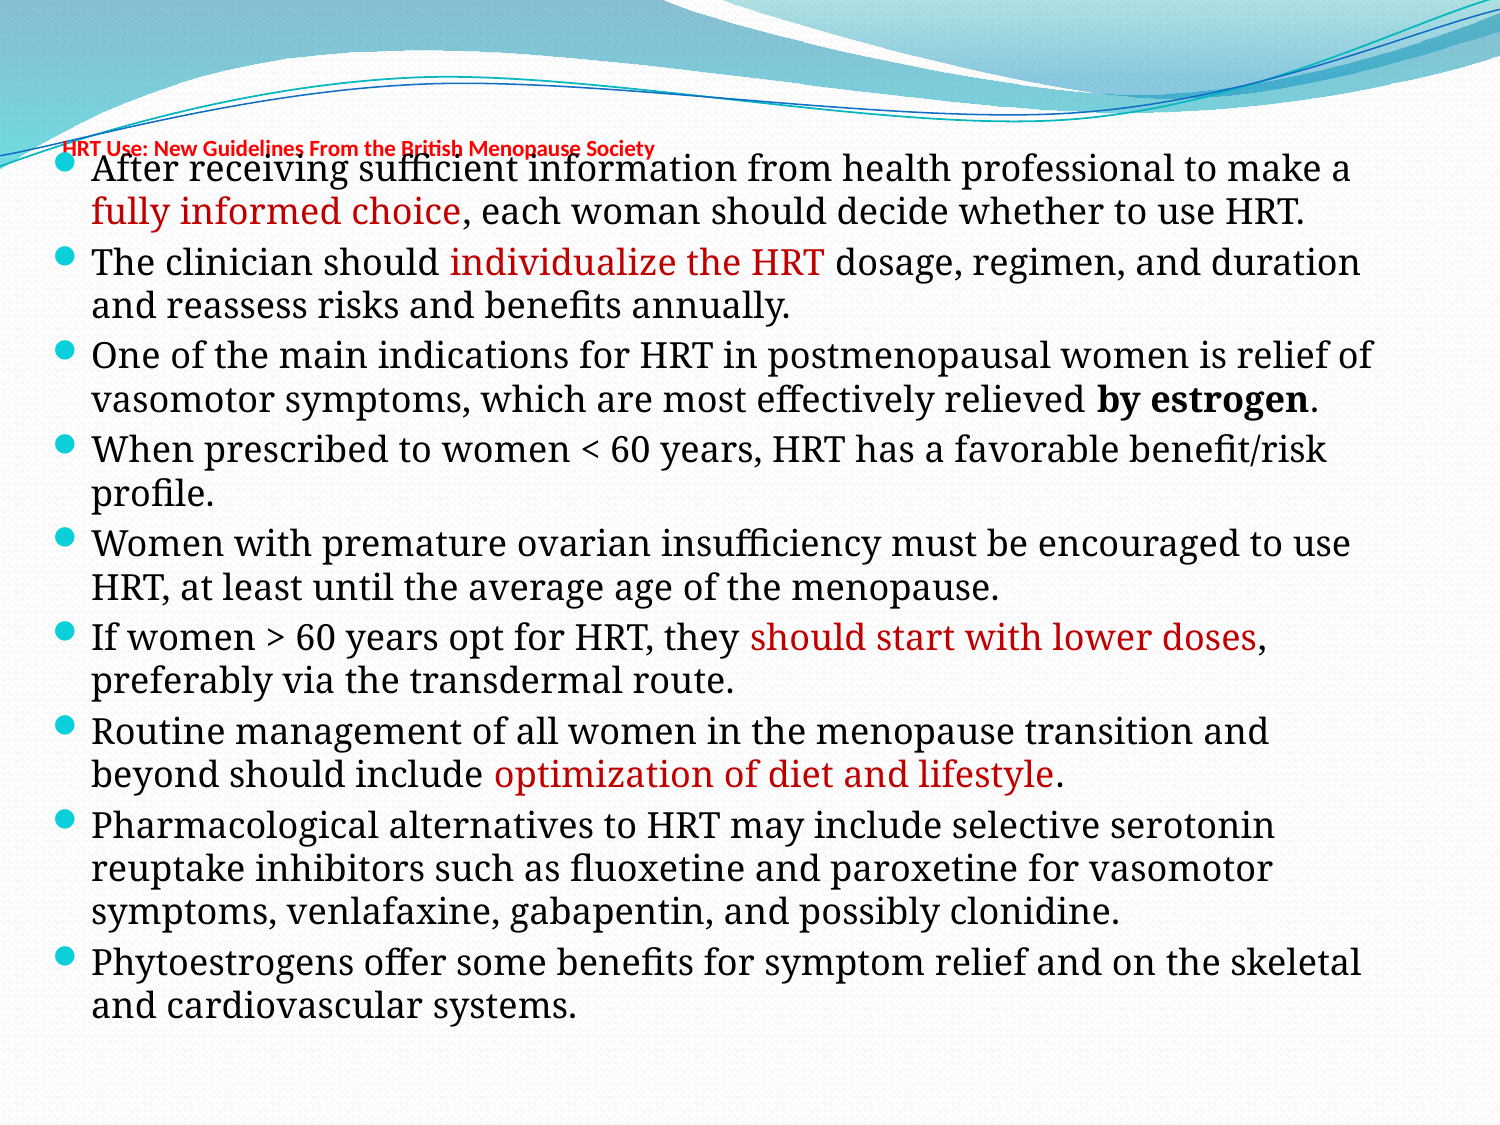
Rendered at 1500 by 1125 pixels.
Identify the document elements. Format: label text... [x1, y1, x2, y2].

list After receiving sufficient information from health professional to make a fully informed choice, each woman should decide whether to use HRT. The clinician should individualize the HRT dosage, regimen, and duration and reassess risks and benefits annually. One of the main indications for HRT in postmenopausal women is relief of vasomotor symptoms, which are most effectively relieved by estrogen. When prescribed to women < 60 years, HRT has a favorable benefit/risk profile. Women with premature ovarian insufficiency must be encouraged to use HRT, at least until the average age of the menopause. If women > 60 years opt for HRT, they should start with lower doses, preferably via the transdermal route. Routine management of all women in the menopause transition and beyond should include optimization of diet and lifestyle. Pharmacological alternatives to HRT may include selective serotonin reuptake inhibitors such as fluoxetine and paroxetine for vasomotor symptoms, venlafaxine, gabapentin, and possibly clonidine. Phytoestrogens offer some benefits for symptom relief and on the skeletal and cardiovascular systems. [37, 137, 1425, 1088]
title HRT Use: New Guidelines From the British Menopause Society ‏ [62, 125, 1413, 137]
